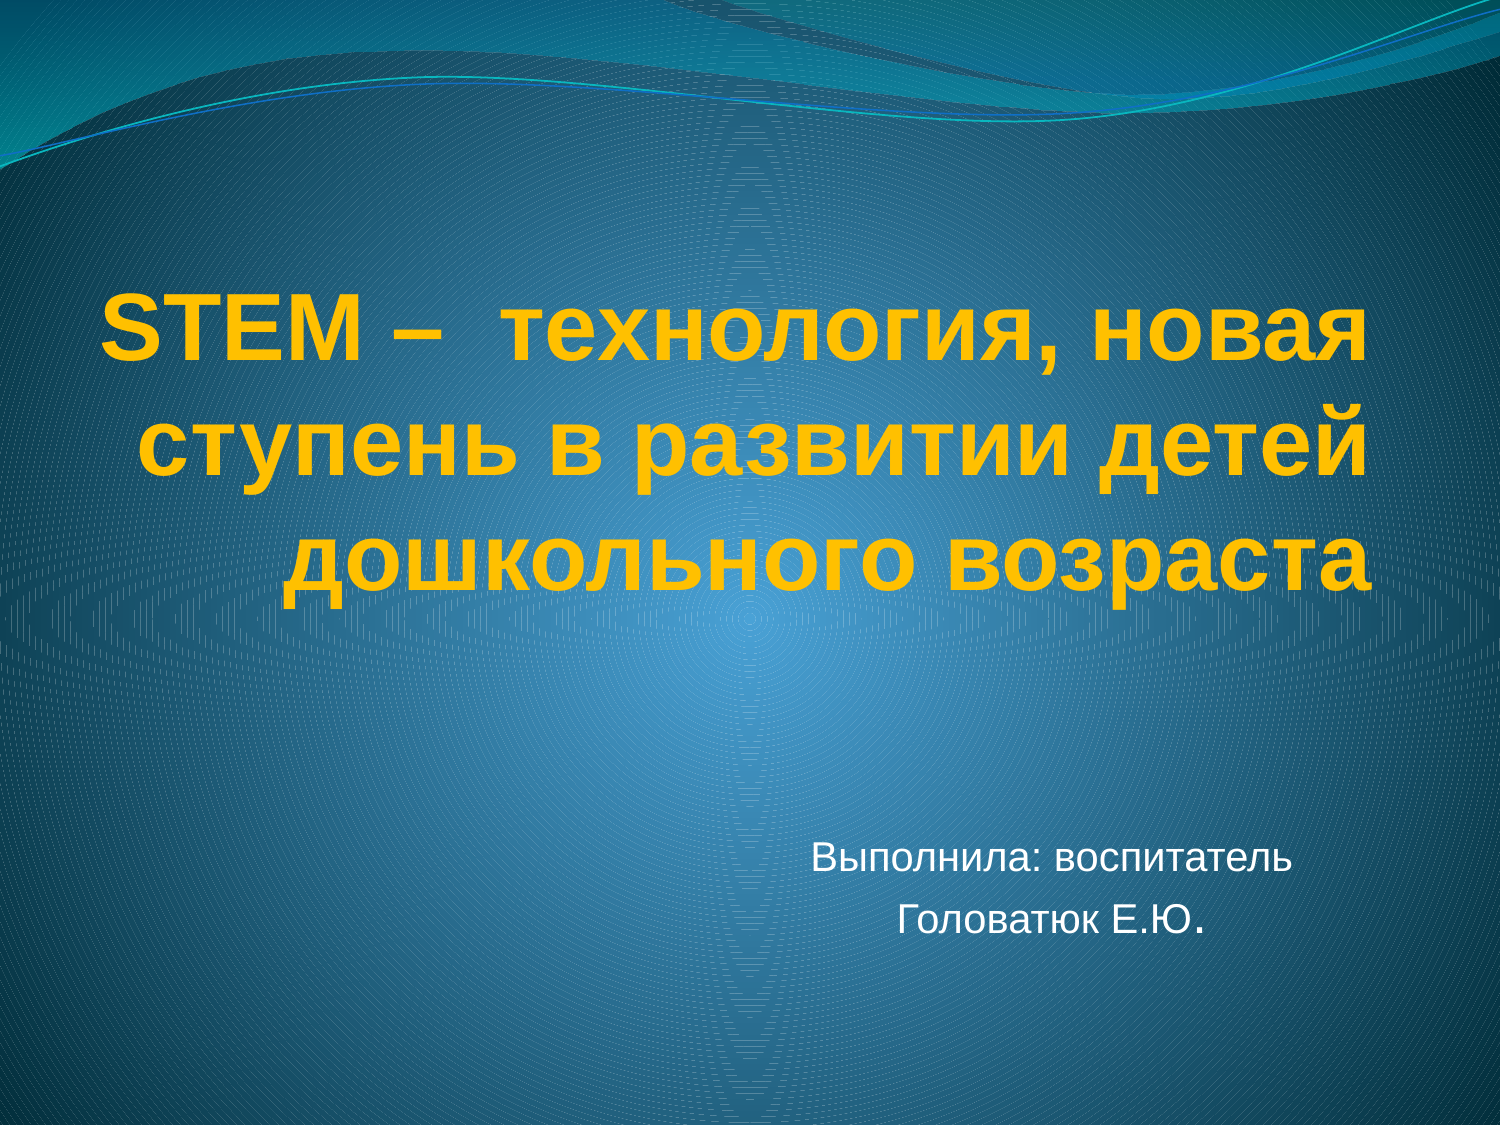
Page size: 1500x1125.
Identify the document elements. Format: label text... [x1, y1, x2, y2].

subtitle Выполнила: воспитатель Головатюк Е.Ю. [738, 822, 1376, 1000]
title STEM – технология, новая ступень в развитии детей дошкольного возраста [87, 224, 1376, 610]
